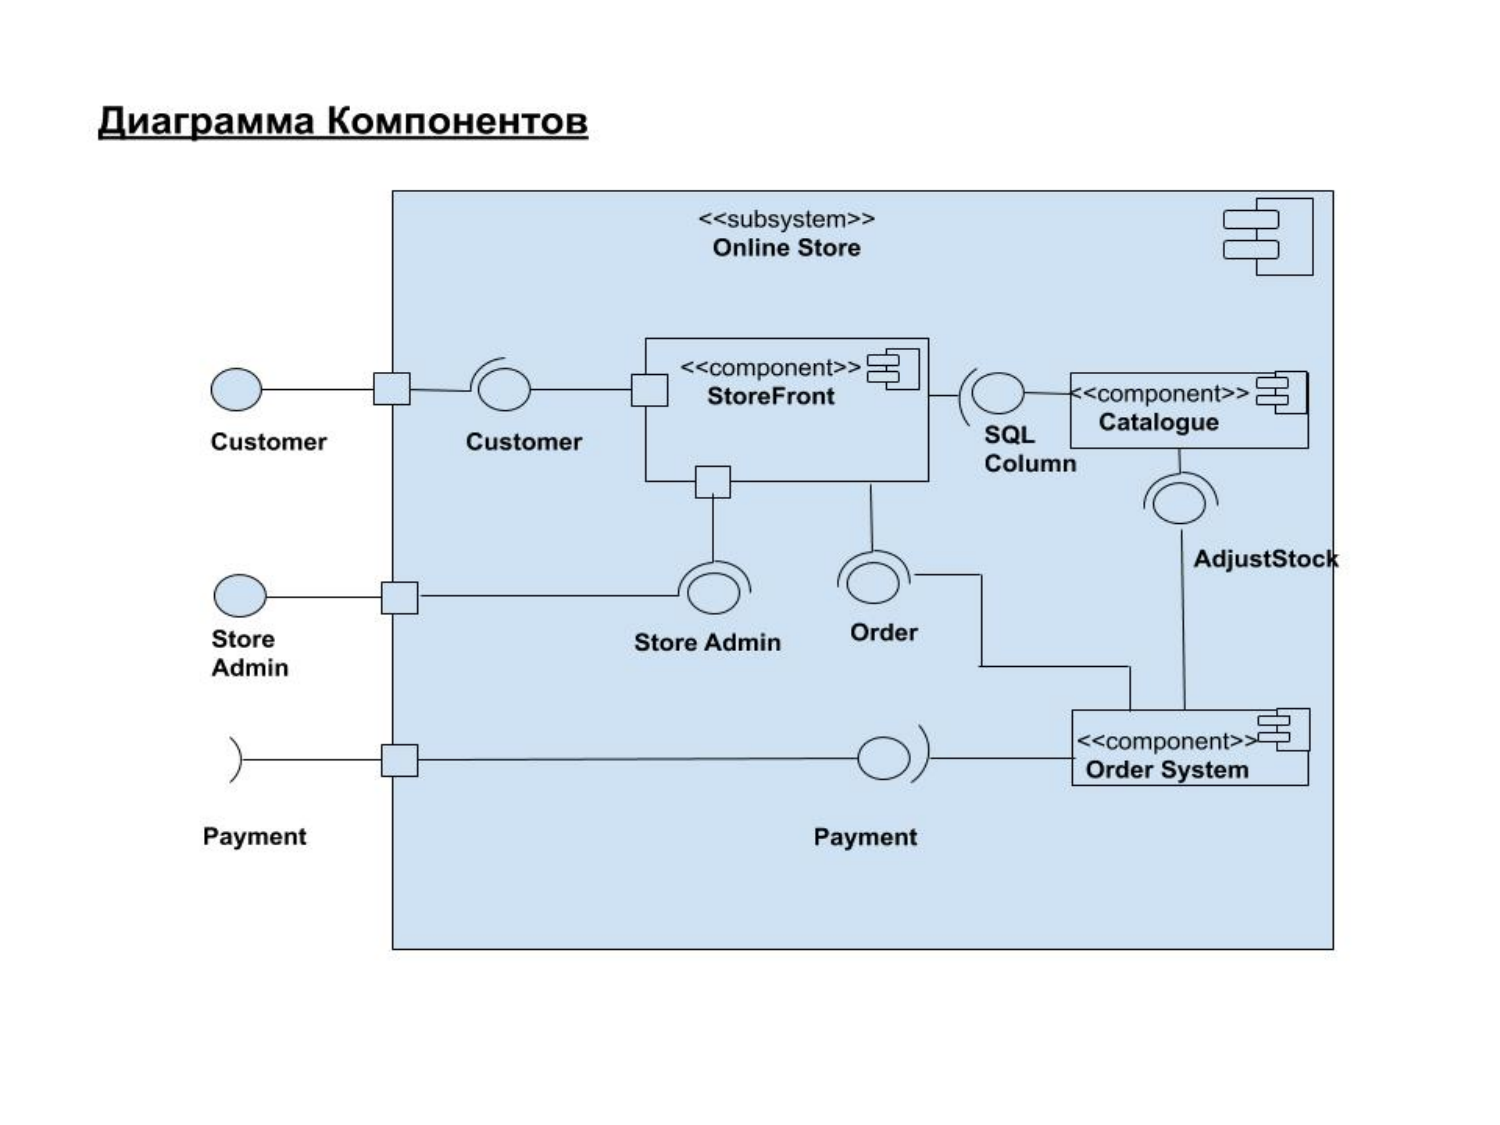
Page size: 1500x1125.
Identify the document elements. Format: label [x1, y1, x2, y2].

picture [0, 70, 1500, 973]
